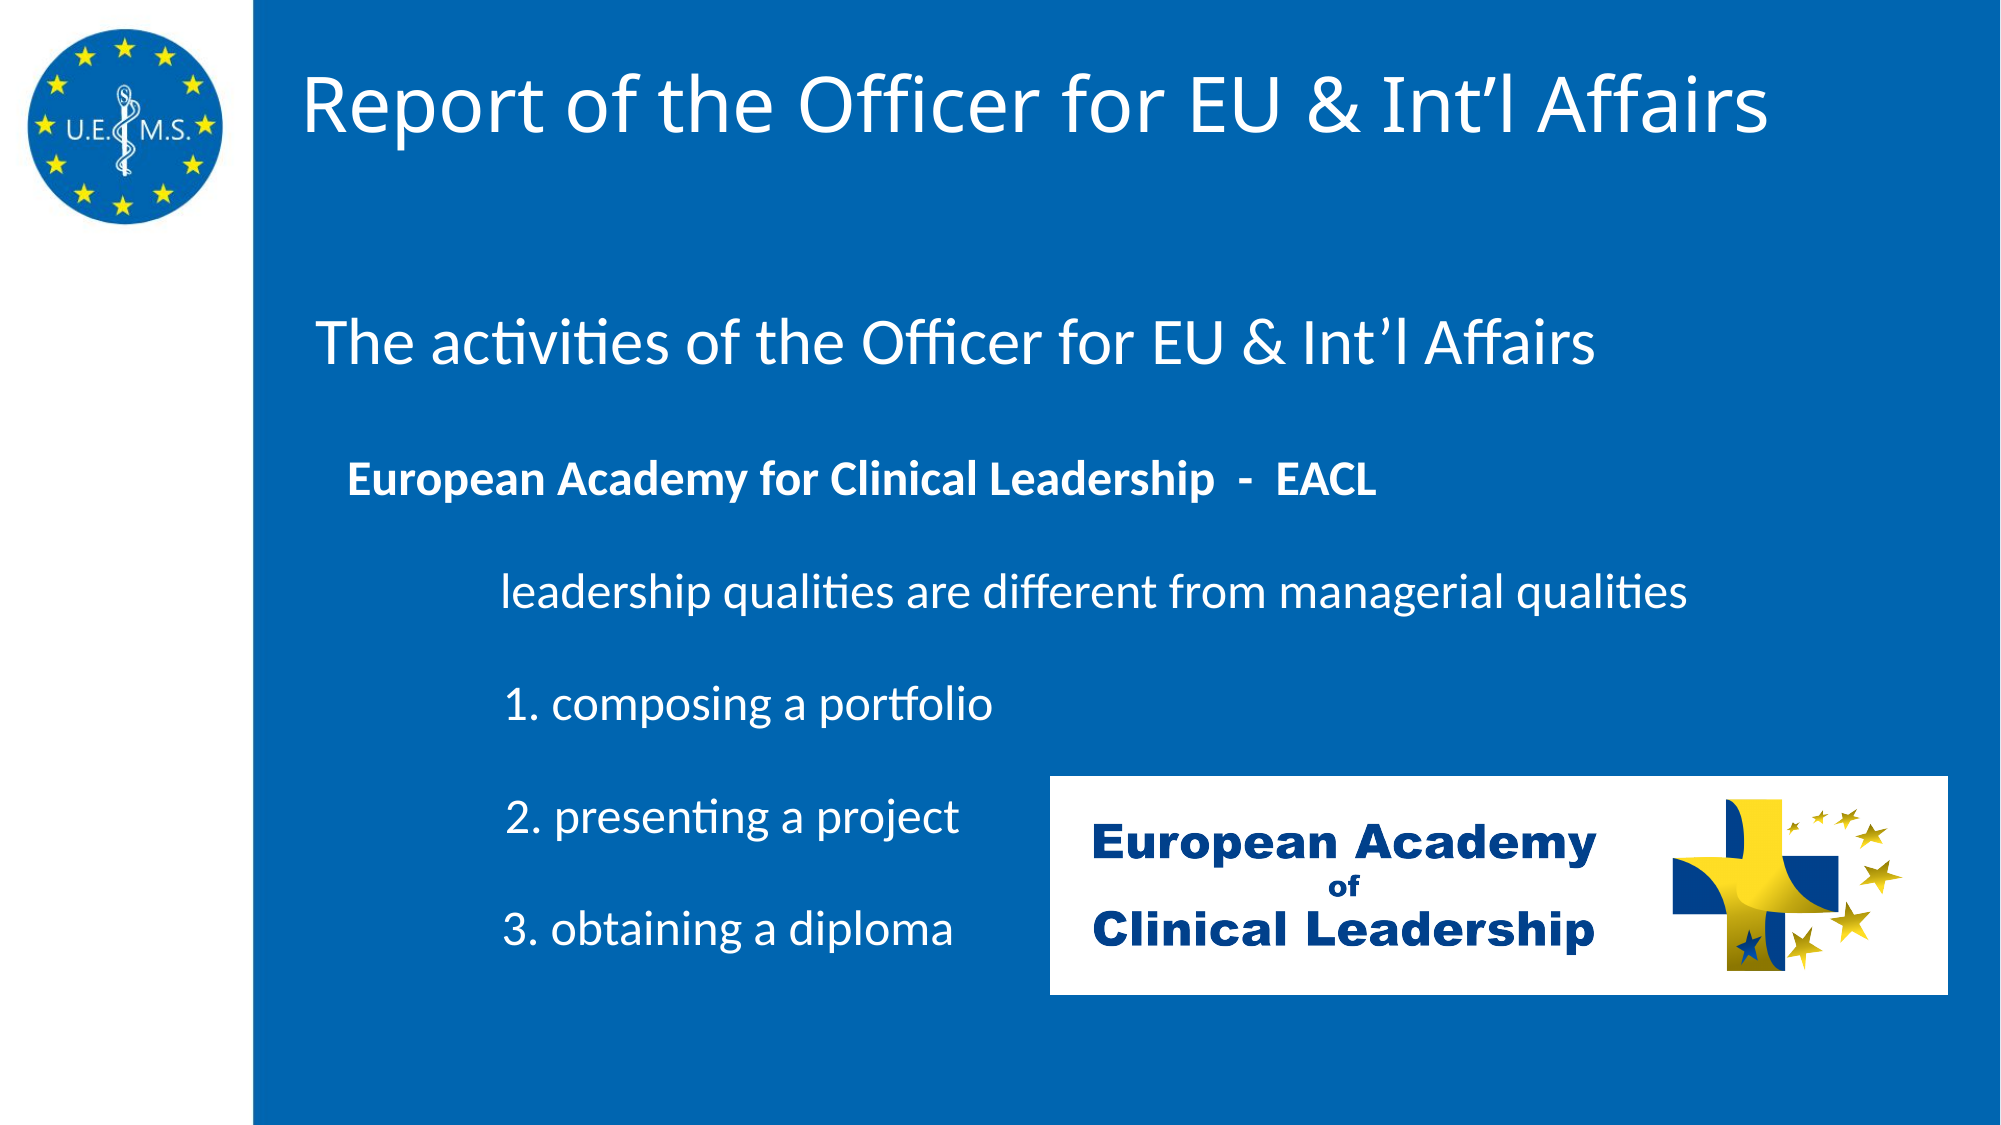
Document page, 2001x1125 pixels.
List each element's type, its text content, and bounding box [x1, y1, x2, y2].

text_box 2. presenting a project [340, 775, 1049, 851]
list The activities of the Officer for EU & Int’l Affairs [285, 299, 1863, 395]
text_box 1. composing a portfolio [337, 663, 1009, 738]
title Report of the Officer for EU & Int’l Affairs [285, 21, 1863, 195]
picture [0, 0, 2001, 1125]
text_box leadership qualities are different from managerial qualities [335, 550, 1704, 626]
text_box 3. obtaining a diploma [336, 888, 970, 964]
text_box European Academy for Clinical Leadership - EACL [332, 438, 1393, 513]
